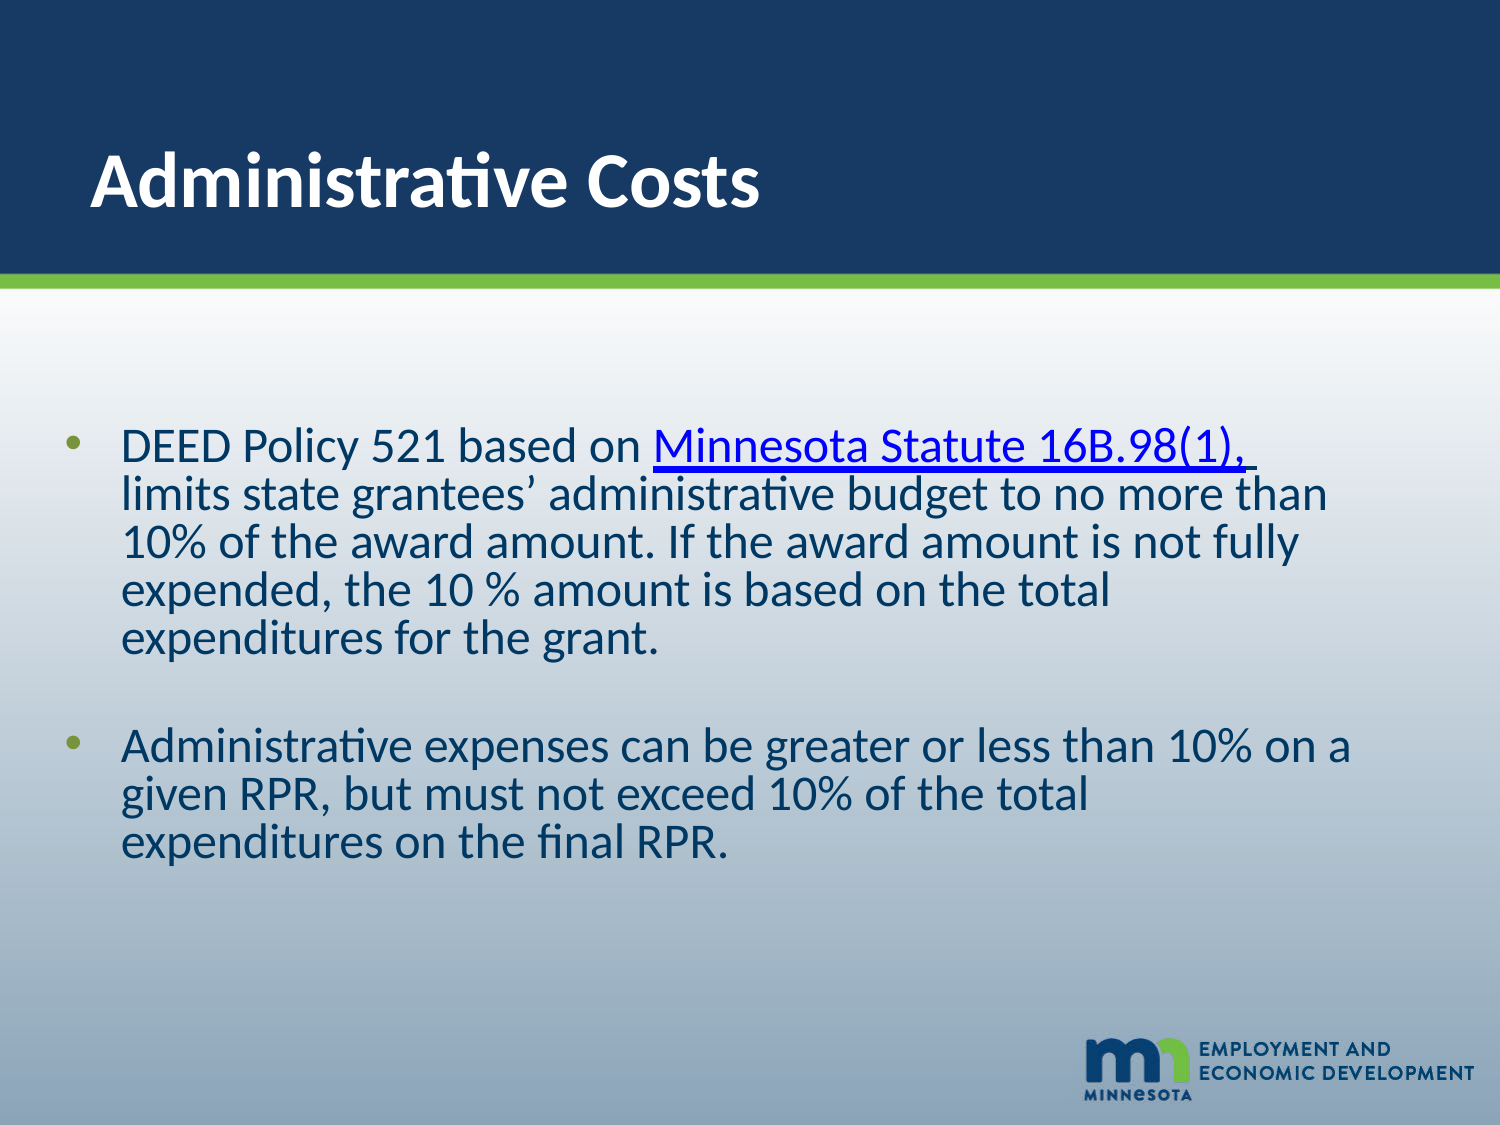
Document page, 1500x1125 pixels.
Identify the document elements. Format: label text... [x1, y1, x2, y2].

text_box DEED Policy 521 based on Minnesota Statute 16B.98(1), limits state grantees’ administrative budget to no more than 10% of the award amount. If the award amount is not fully expended, the 10 % amount is based on the total expenditures for the grant. Administrative expenses can be greater or less than 10% on a given RPR, but must not exceed 10% of the total expenditures on the final RPR. [62, 412, 1362, 869]
title Administrative Costs [87, 126, 767, 317]
picture [0, 0, 1500, 1125]
